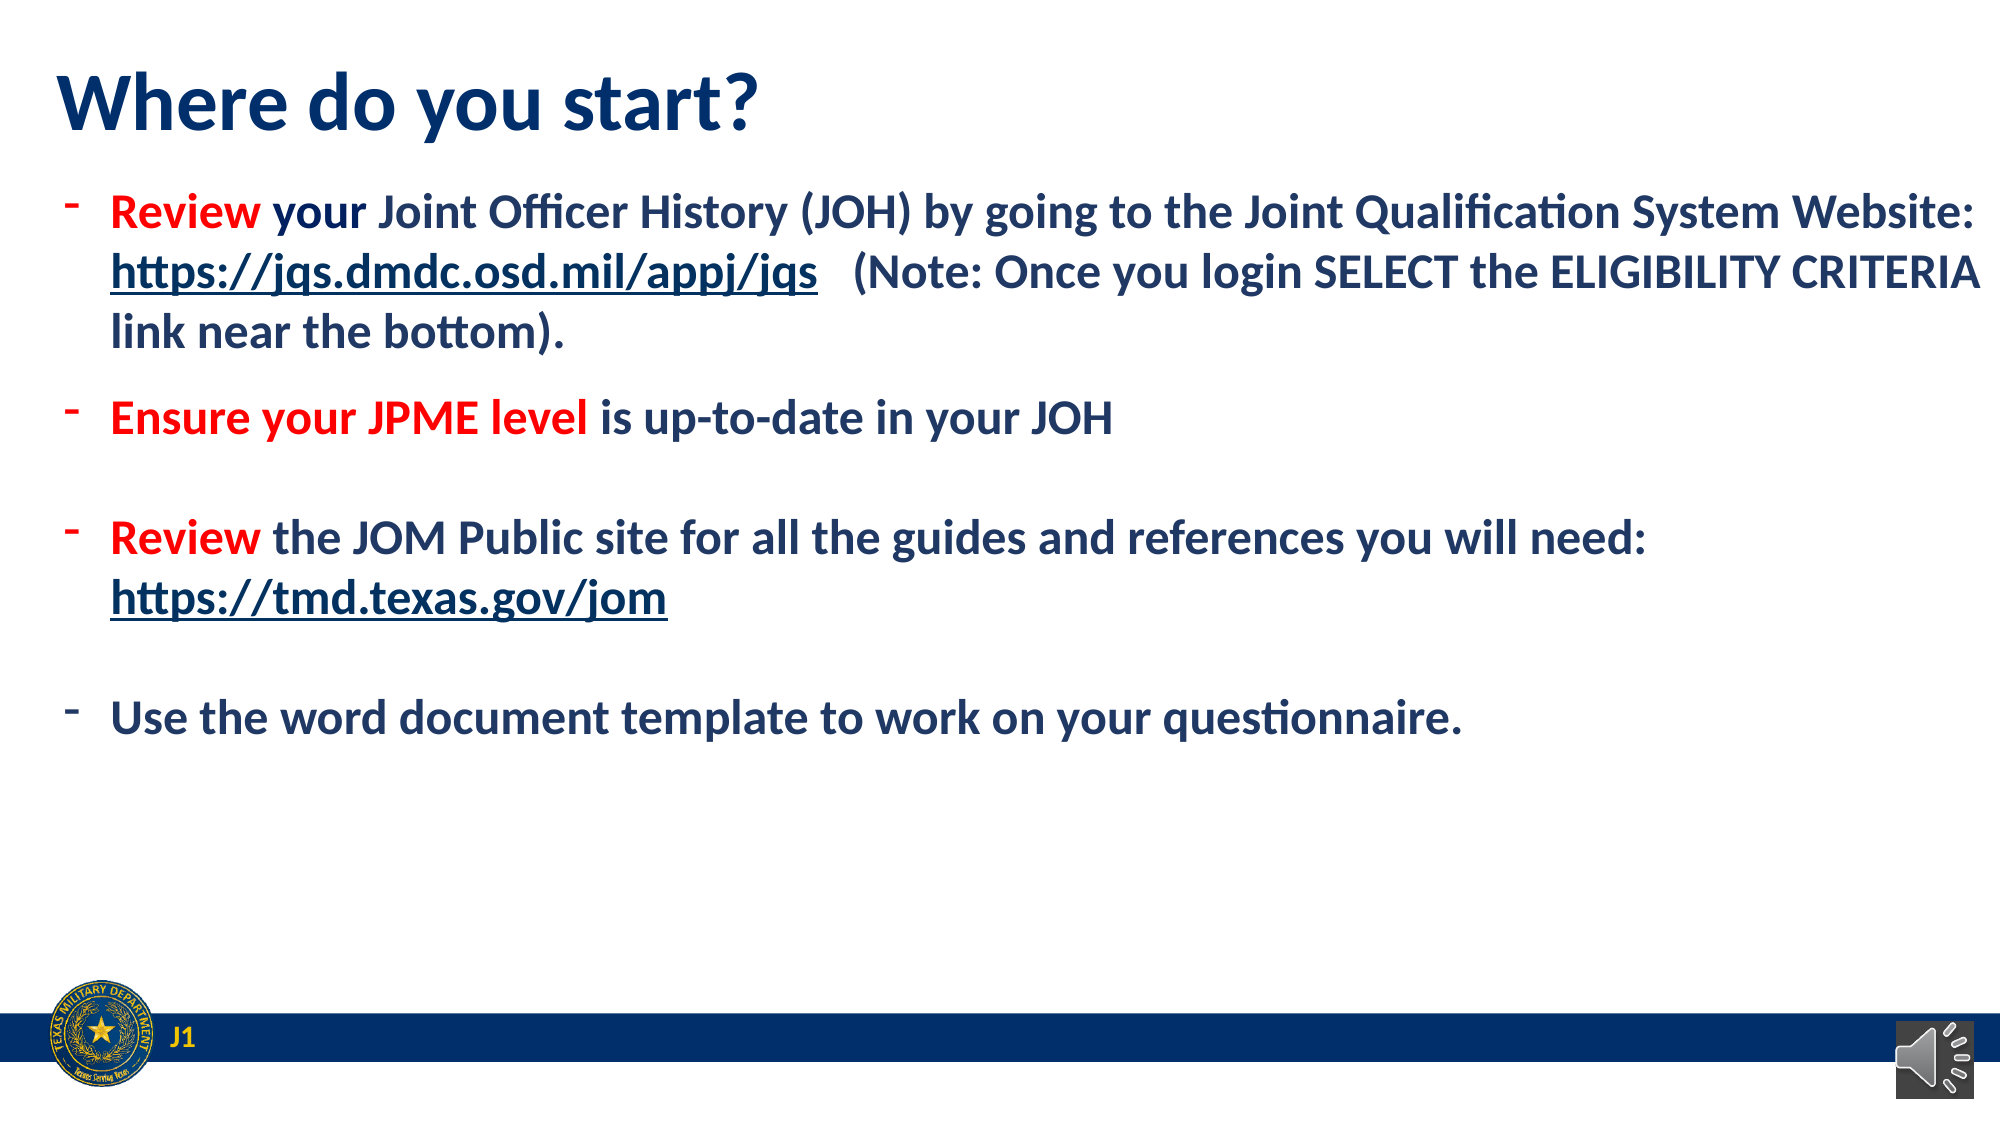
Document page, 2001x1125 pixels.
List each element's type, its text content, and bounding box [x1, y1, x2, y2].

text_box Where do you start? [41, 39, 1974, 155]
text_box [155, 1012, 2000, 1063]
text_box [0, 1012, 48, 1063]
text_box Review your Joint Officer History (JOH) by going to the Joint Qualification System Website: https://jqs.dmdc.osd.mil/appj/jqs (Note: Once you login SELECT the ELIGIBILITY CRITERIA link near the bottom). Ensure your JPME level is up-to-date in your JOH Review the JOM Public site for all the guides and references you will need: https://tmd.texas.gov/jom Use the word document template to work on your questionnaire. [48, 171, 2000, 843]
picture [1894, 1019, 1975, 1100]
picture [48, 980, 155, 1087]
text_box J1 [155, 1008, 701, 1061]
